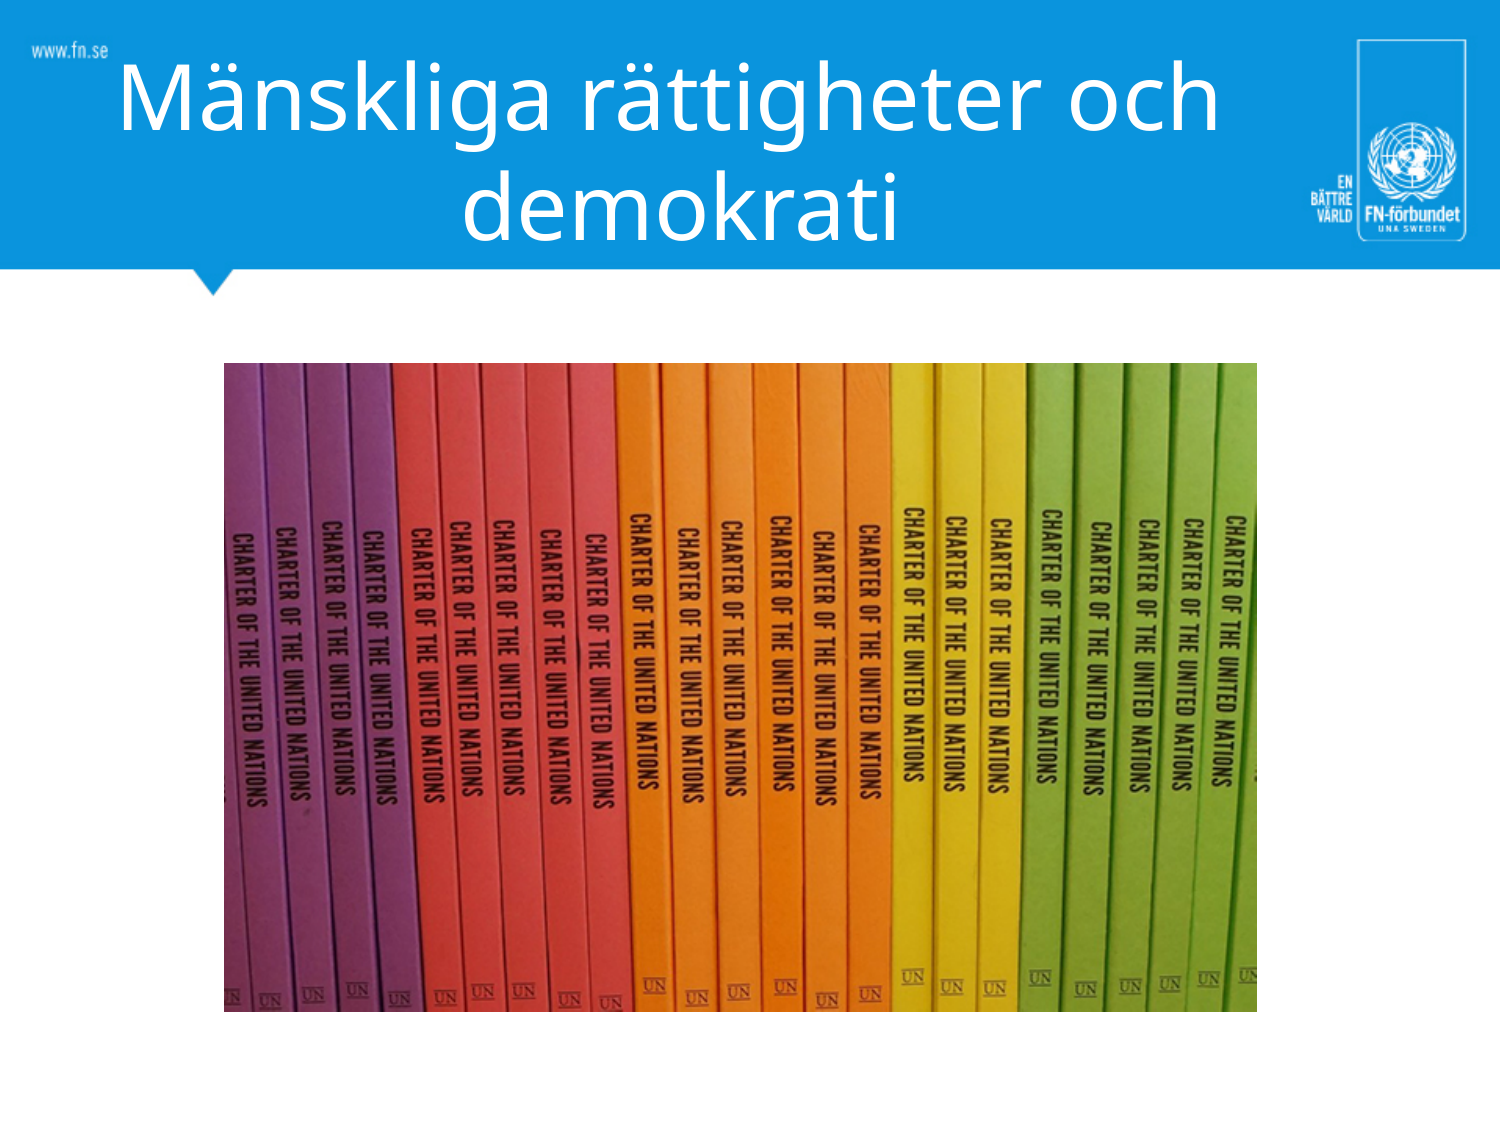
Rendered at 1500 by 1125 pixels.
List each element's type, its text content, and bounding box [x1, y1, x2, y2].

picture [72, 41, 81, 58]
picture [0, 270, 1500, 1125]
text_box Mänskliga rättigheter och demokrati [81, 31, 1283, 267]
picture [32, 46, 67, 58]
picture [1357, 40, 1466, 241]
picture [1312, 174, 1352, 222]
